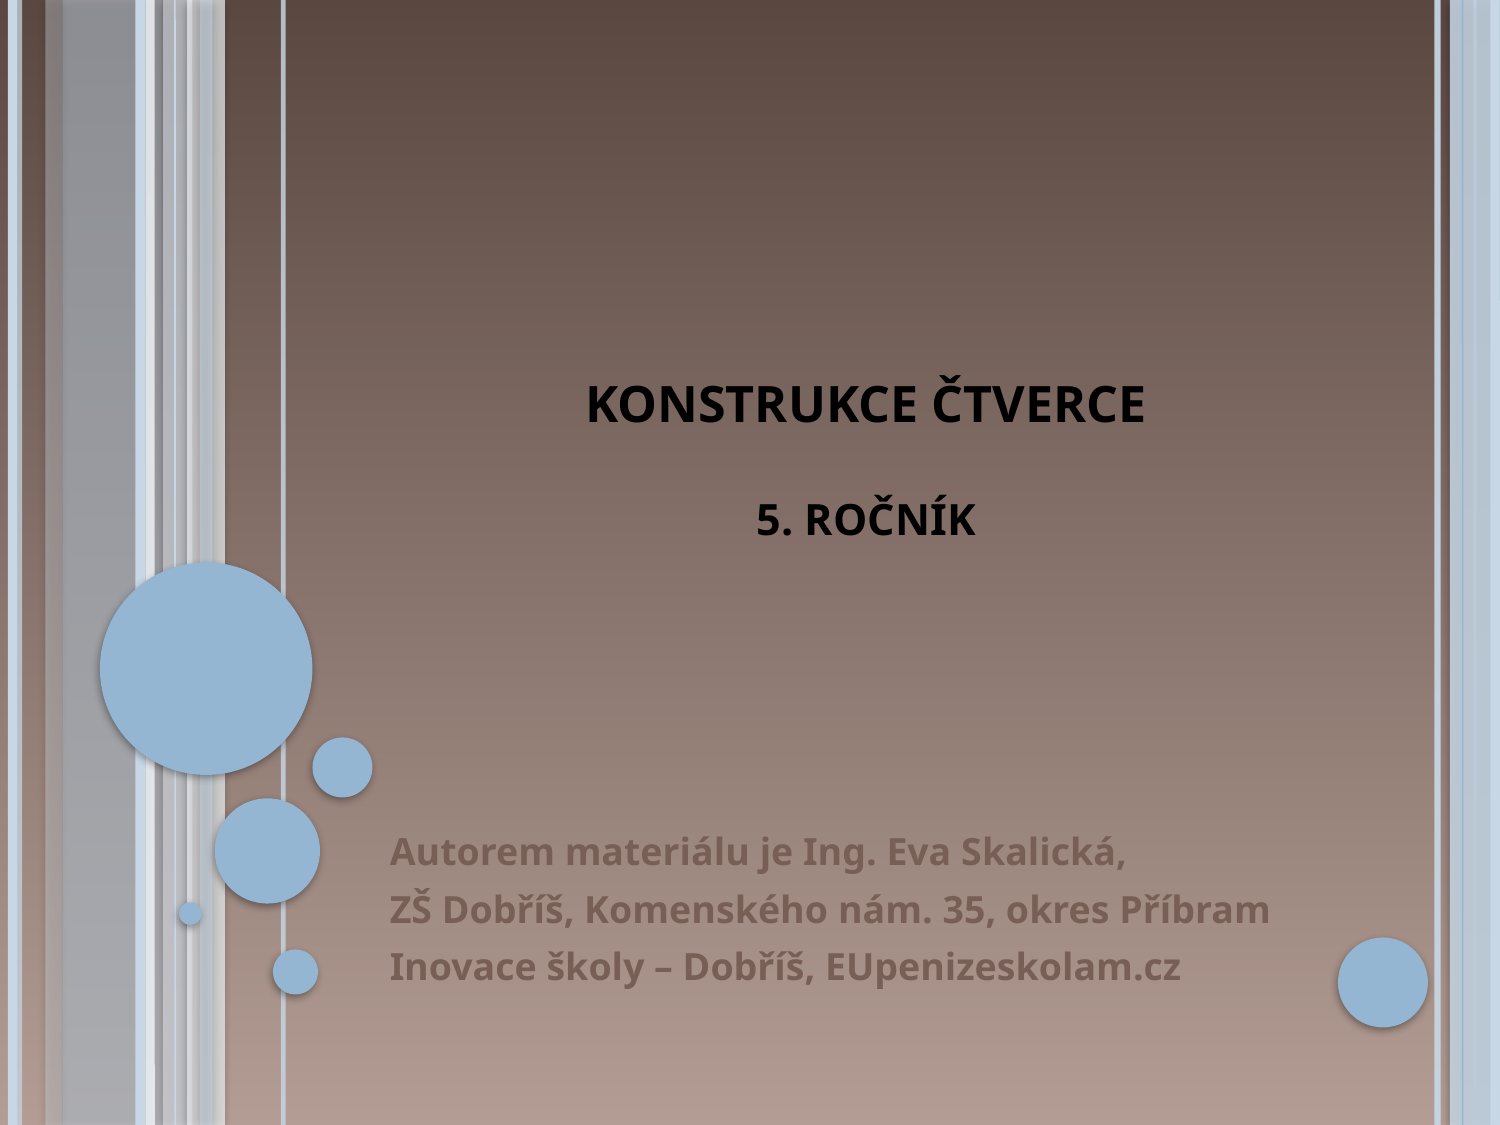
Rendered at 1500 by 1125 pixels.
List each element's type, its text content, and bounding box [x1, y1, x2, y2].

title Konstrukce čtverce 5. ročník [360, 361, 1373, 673]
subtitle Autorem materiálu je Ing. Eva Skalická, ZŠ Dobříš, Komenského nám. 35, okres Příbram Inovace školy – Dobříš, EUpenizeskolam.cz [375, 820, 1471, 1046]
